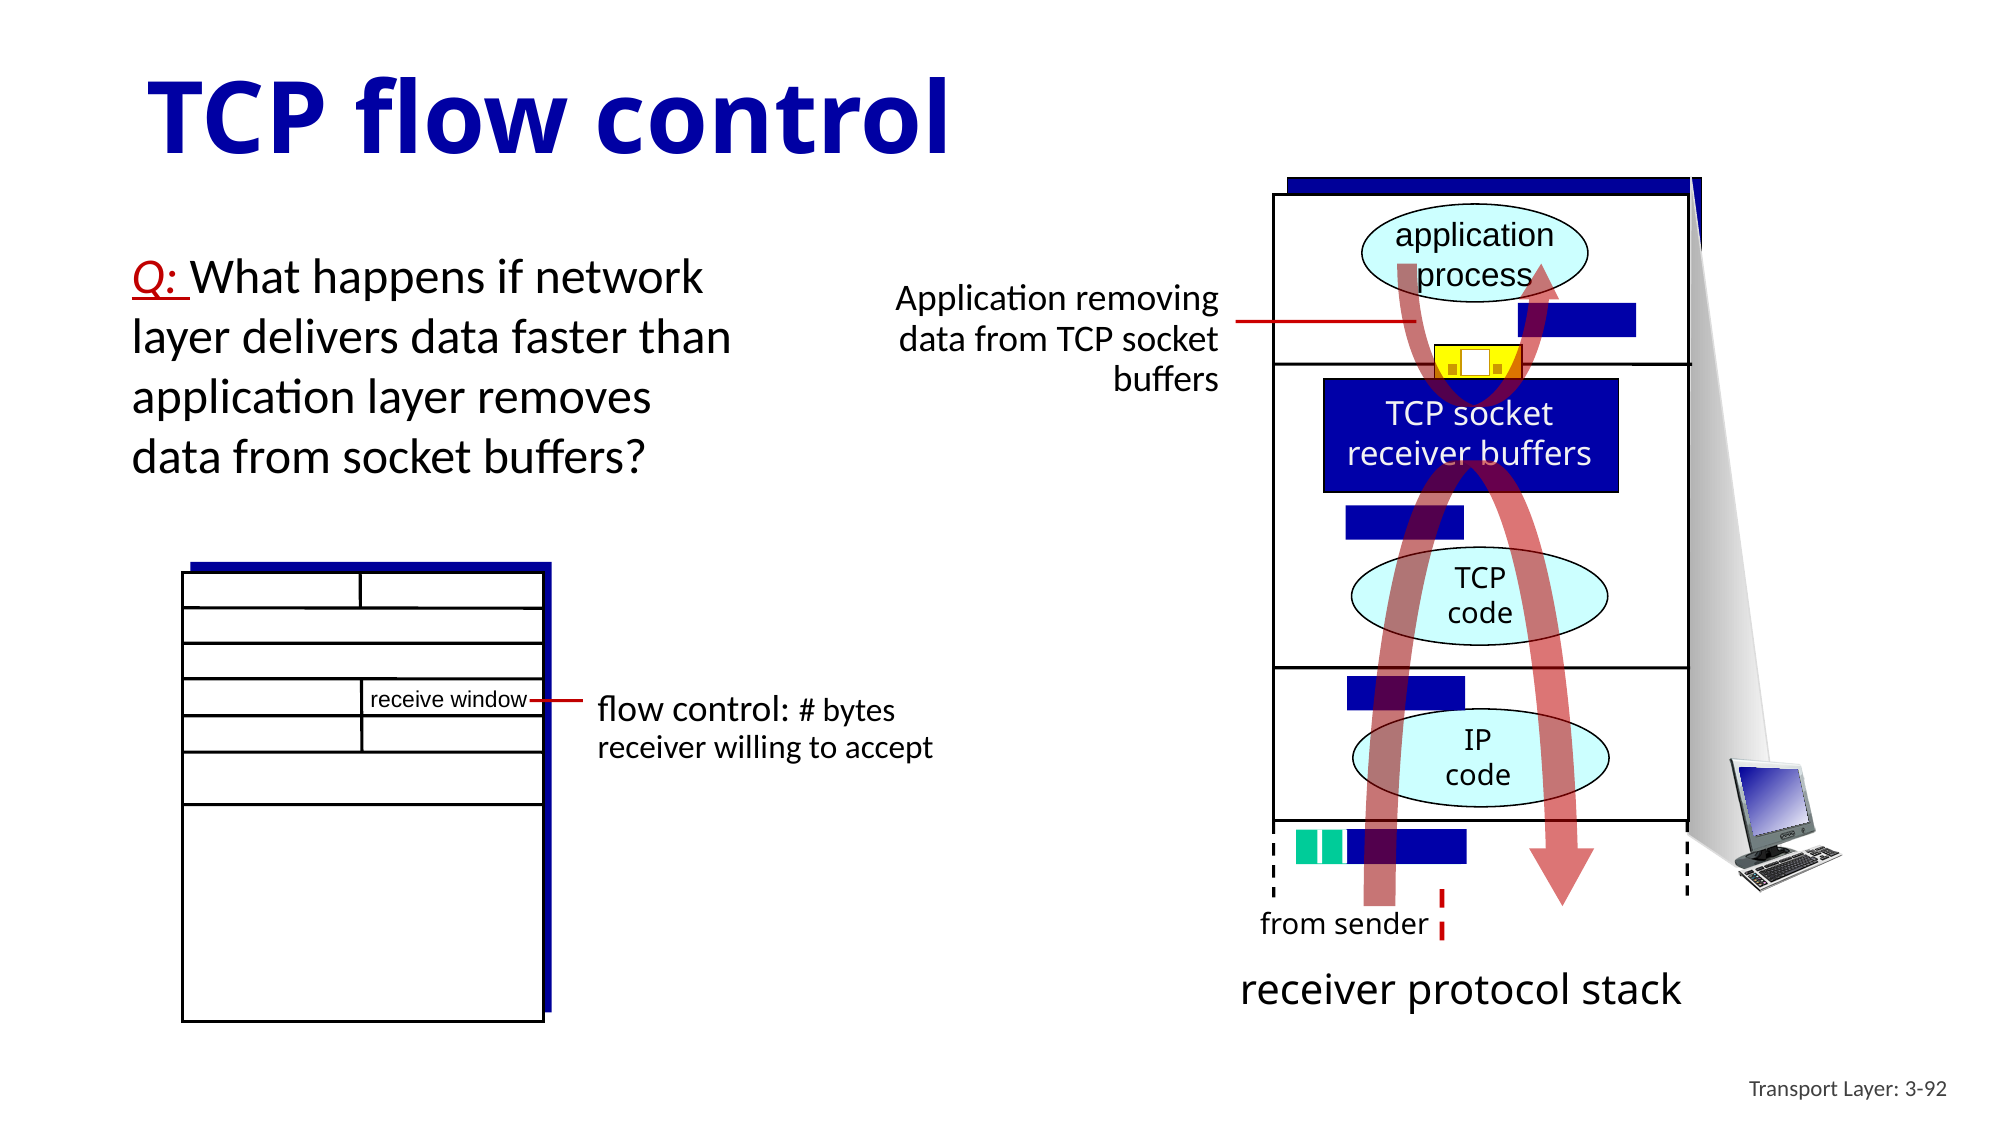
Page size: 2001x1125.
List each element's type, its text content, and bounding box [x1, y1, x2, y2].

text_box [1572, 723, 1610, 791]
text_box [1273, 194, 1689, 364]
text_box [1364, 493, 1422, 828]
text_box [1433, 547, 1509, 551]
text_box [1395, 493, 1454, 828]
text_box [1362, 865, 1397, 908]
text_box Q: What happens if network layer delivers data faster than application layer removes data from socket buffers? [116, 235, 749, 491]
text_box [1273, 668, 1376, 821]
title TCP flow control [131, 47, 2000, 195]
text_box IP code [1430, 714, 1527, 799]
text_box application process [1361, 203, 1588, 263]
text_box [1399, 797, 1543, 821]
text_box [1273, 409, 1419, 667]
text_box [1726, 752, 1870, 902]
text_box [1400, 708, 1542, 807]
text_box [1545, 554, 1608, 634]
text_box [1523, 365, 1689, 667]
text_box [1566, 668, 1689, 821]
slide_number Transport Layer: 3-92 [1512, 1056, 1963, 1117]
text_box [1406, 676, 1466, 711]
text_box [1296, 828, 1467, 865]
text_box [1351, 559, 1396, 628]
text_box [1692, 177, 1702, 251]
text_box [1323, 409, 1619, 493]
text_box [1345, 505, 1413, 540]
text_box [1437, 505, 1464, 540]
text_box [818, 263, 1637, 409]
text_box [1687, 176, 1769, 861]
text_box TCP code [1432, 551, 1526, 637]
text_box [182, 561, 1009, 1022]
text_box [1488, 493, 1596, 909]
text_box [1352, 734, 1369, 780]
text_box from sender [1245, 897, 1444, 948]
text_box [1406, 711, 1436, 717]
text_box [1434, 493, 1508, 550]
text_box [1410, 668, 1536, 713]
text_box [1411, 639, 1531, 667]
text_box [1287, 177, 1690, 364]
text_box [1347, 676, 1375, 711]
text_box [1415, 558, 1527, 646]
text_box receiver protocol stack [1225, 955, 1698, 1021]
